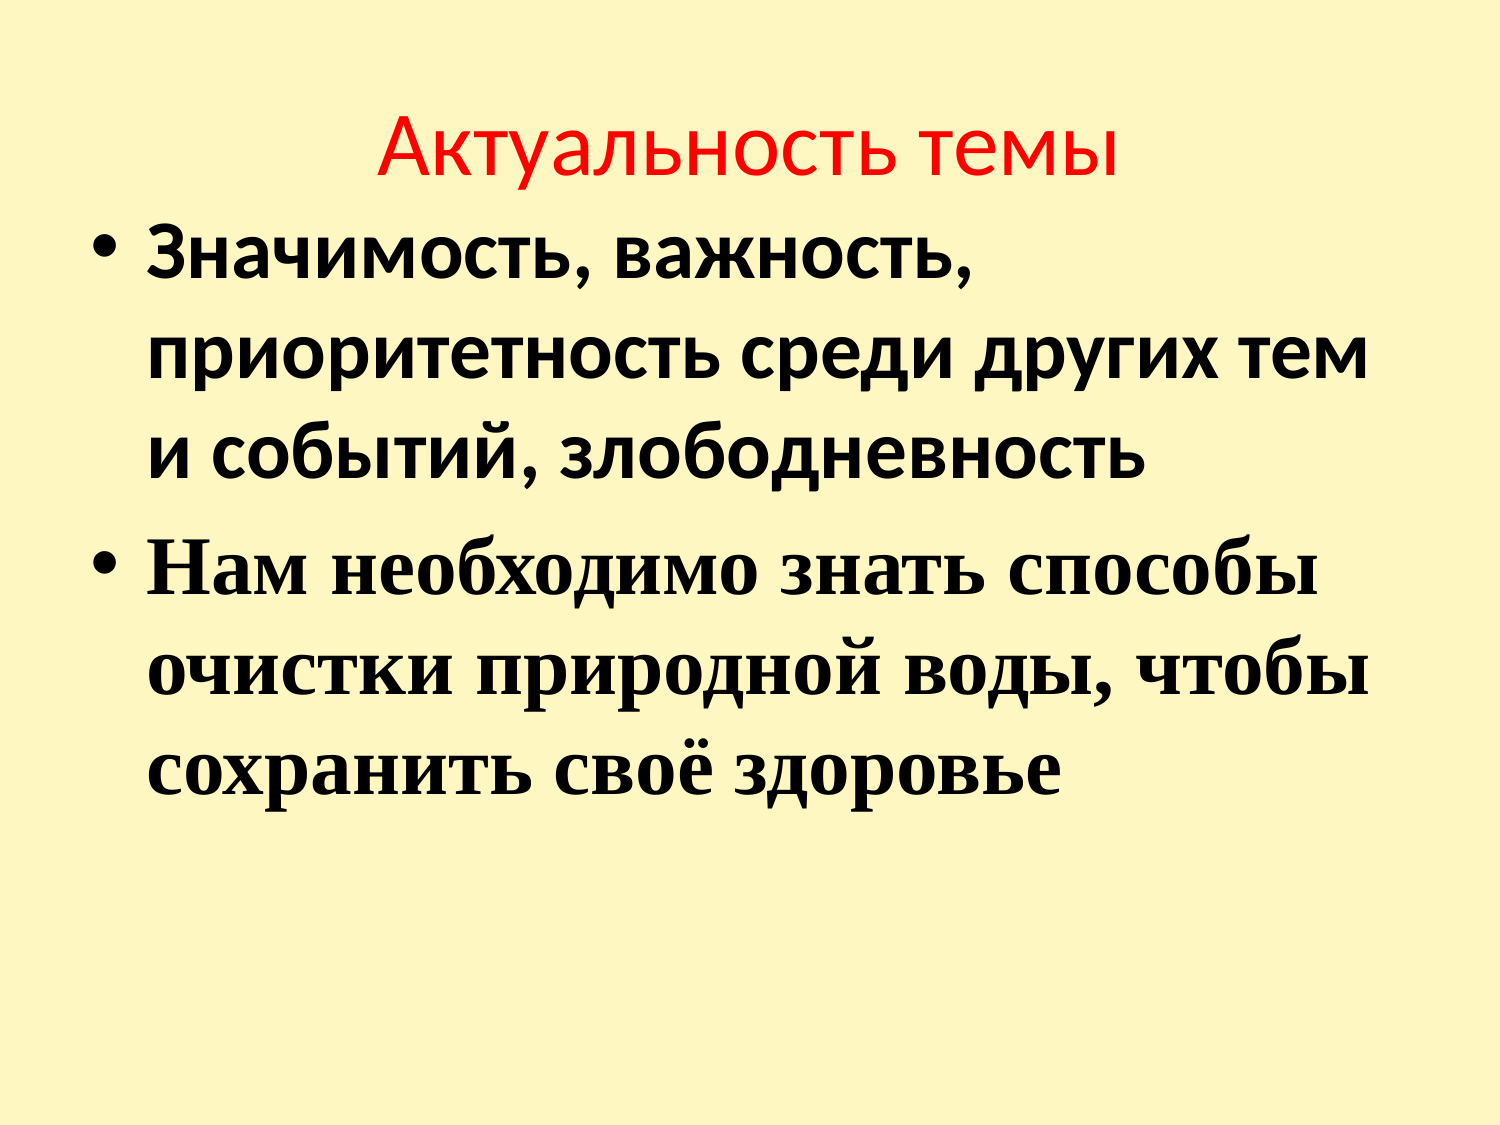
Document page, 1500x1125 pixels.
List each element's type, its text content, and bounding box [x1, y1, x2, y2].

list Значимость, важность, приоритетность среди других тем и событий, злободневность Нам необходимо знать способы очистки природной воды, чтобы сохранить своё здоровье [75, 187, 1425, 1032]
title Актуальность темы [75, 45, 1425, 187]
